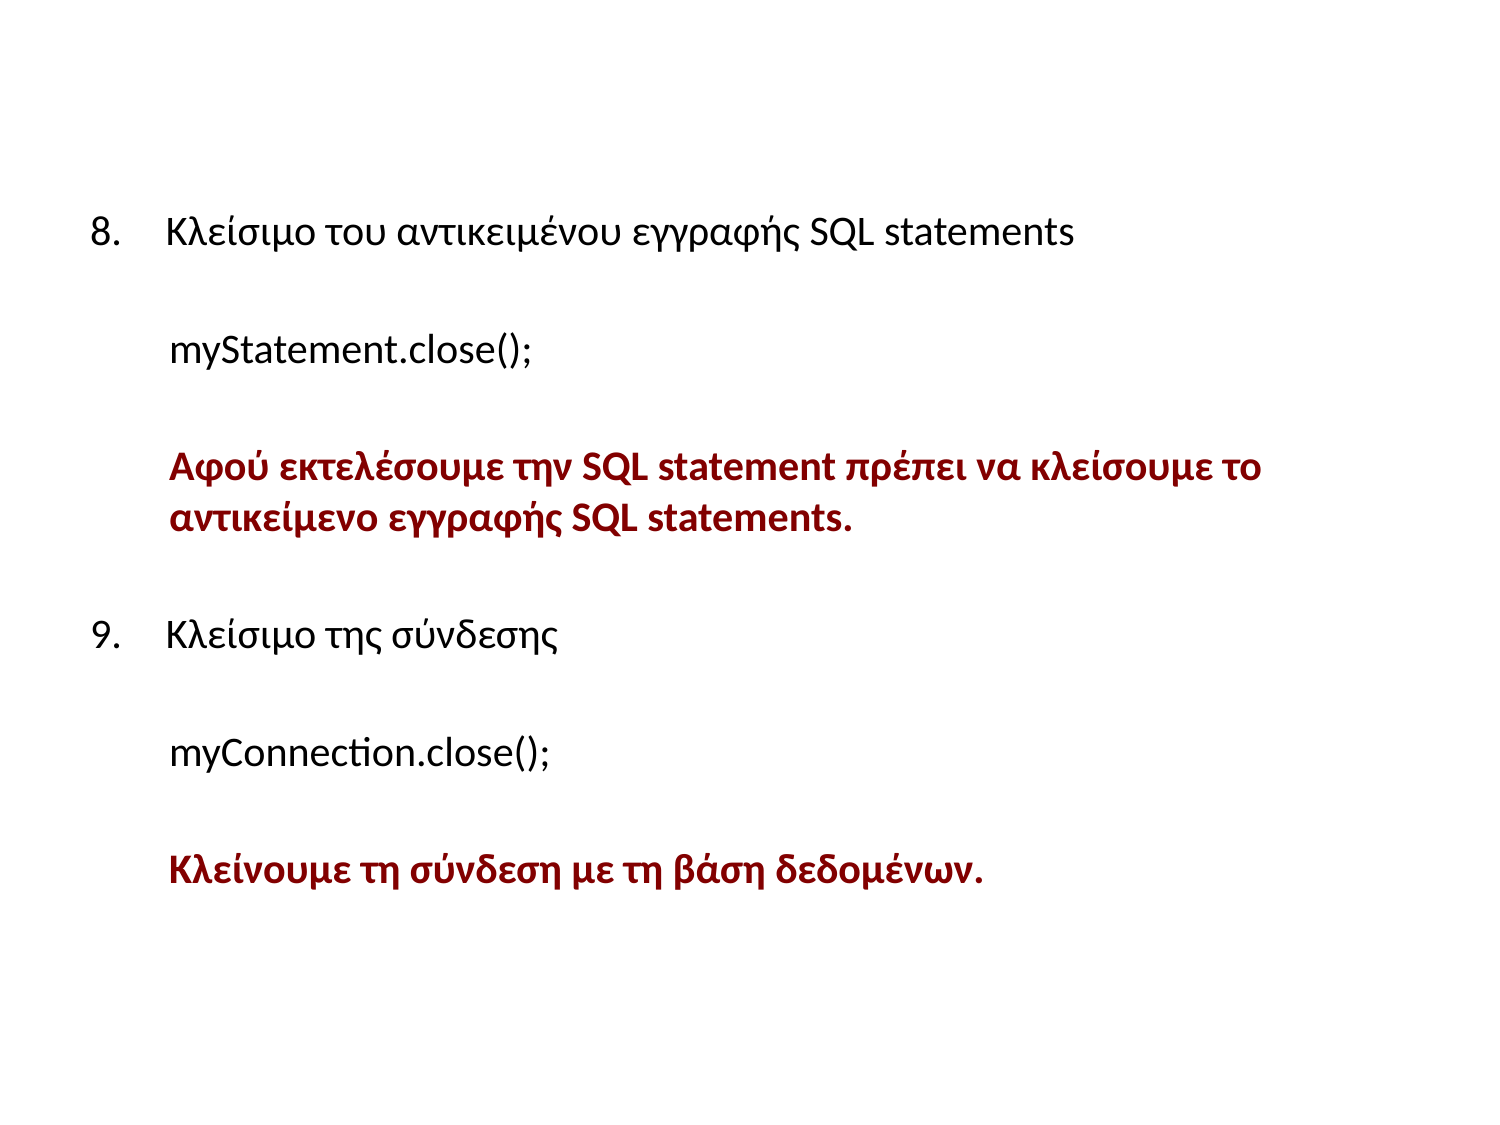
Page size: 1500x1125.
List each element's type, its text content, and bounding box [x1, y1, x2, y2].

list Κλείσιμο του αντικειμένου εγγραφής SQL statements myStatement.close(); Αφού εκτελέσουμε την SQL statement πρέπει να κλείσουμε το αντικείμενο εγγραφής SQL statements. Κλείσιμο της σύνδεσης myConnection.close(); Κλείνουμε τη σύνδεση με τη βάση δεδομένων. [75, 196, 1425, 1024]
